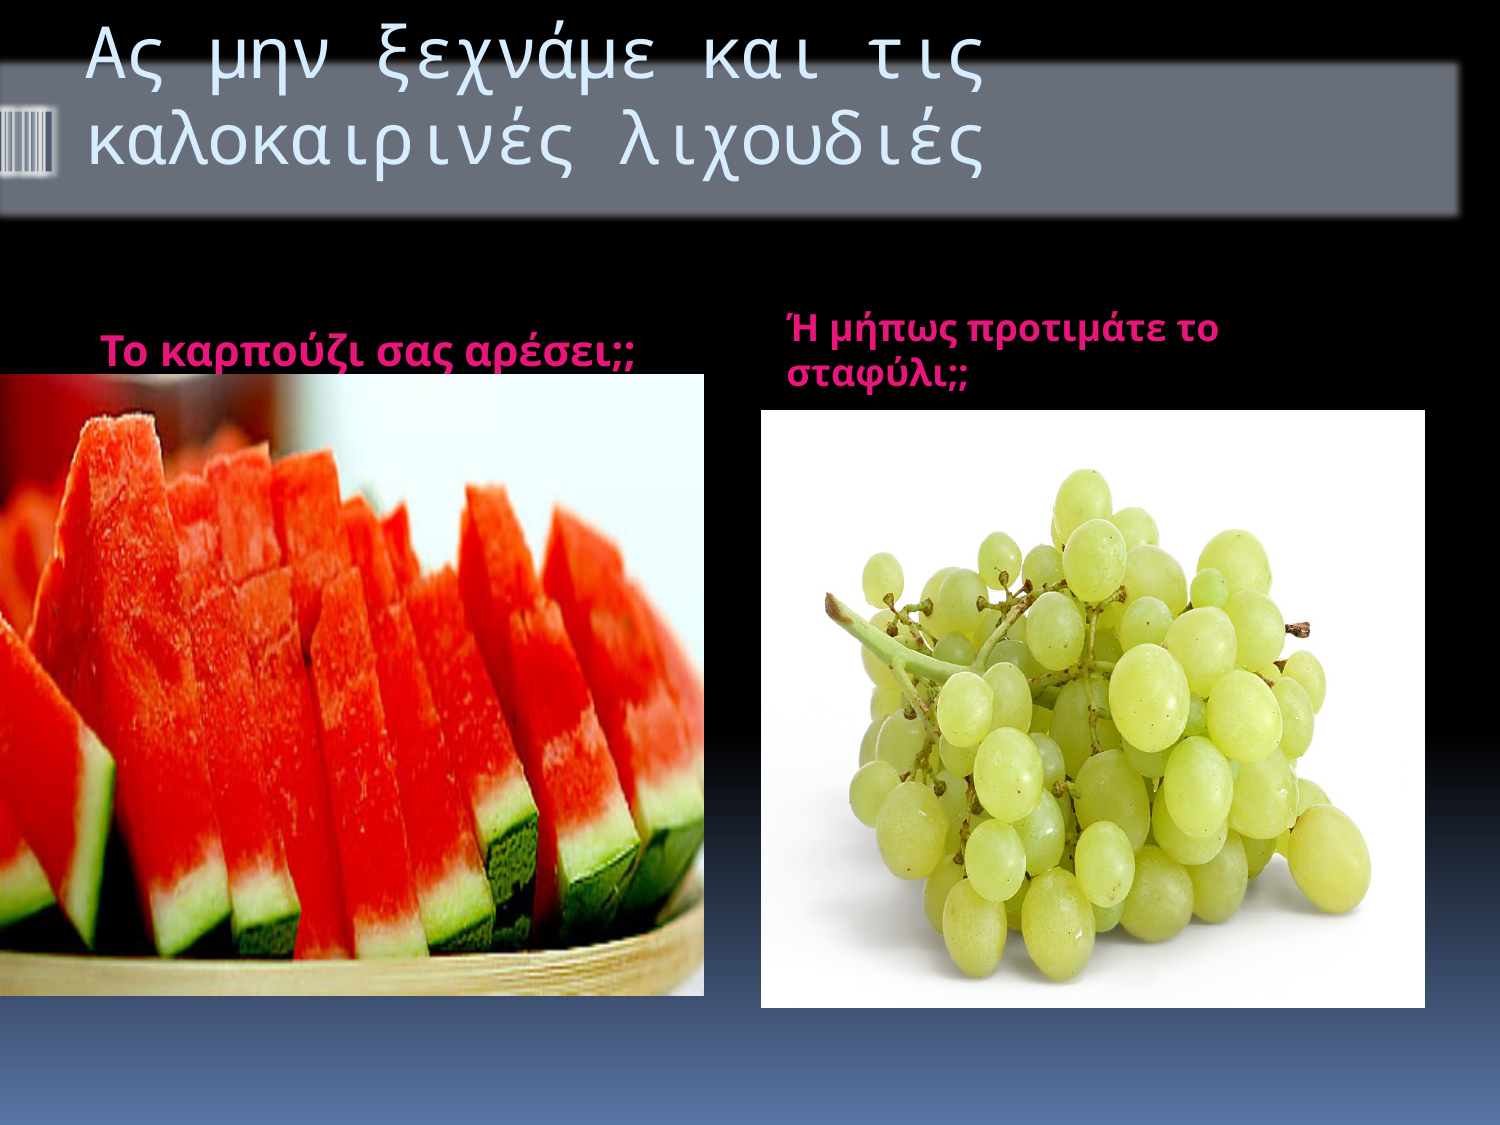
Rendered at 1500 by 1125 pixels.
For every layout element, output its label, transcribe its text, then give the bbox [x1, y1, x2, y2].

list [0, 374, 704, 997]
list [761, 409, 1426, 1009]
list Ή μήπως προτιμάτε το σταφύλι;; [761, 296, 1425, 400]
list Το καρπούζι σας αρέσει;; [75, 296, 738, 402]
title Ας μην ξεχνάμε και τις καλοκαιρινές λιχουδιές [70, 0, 1421, 188]
